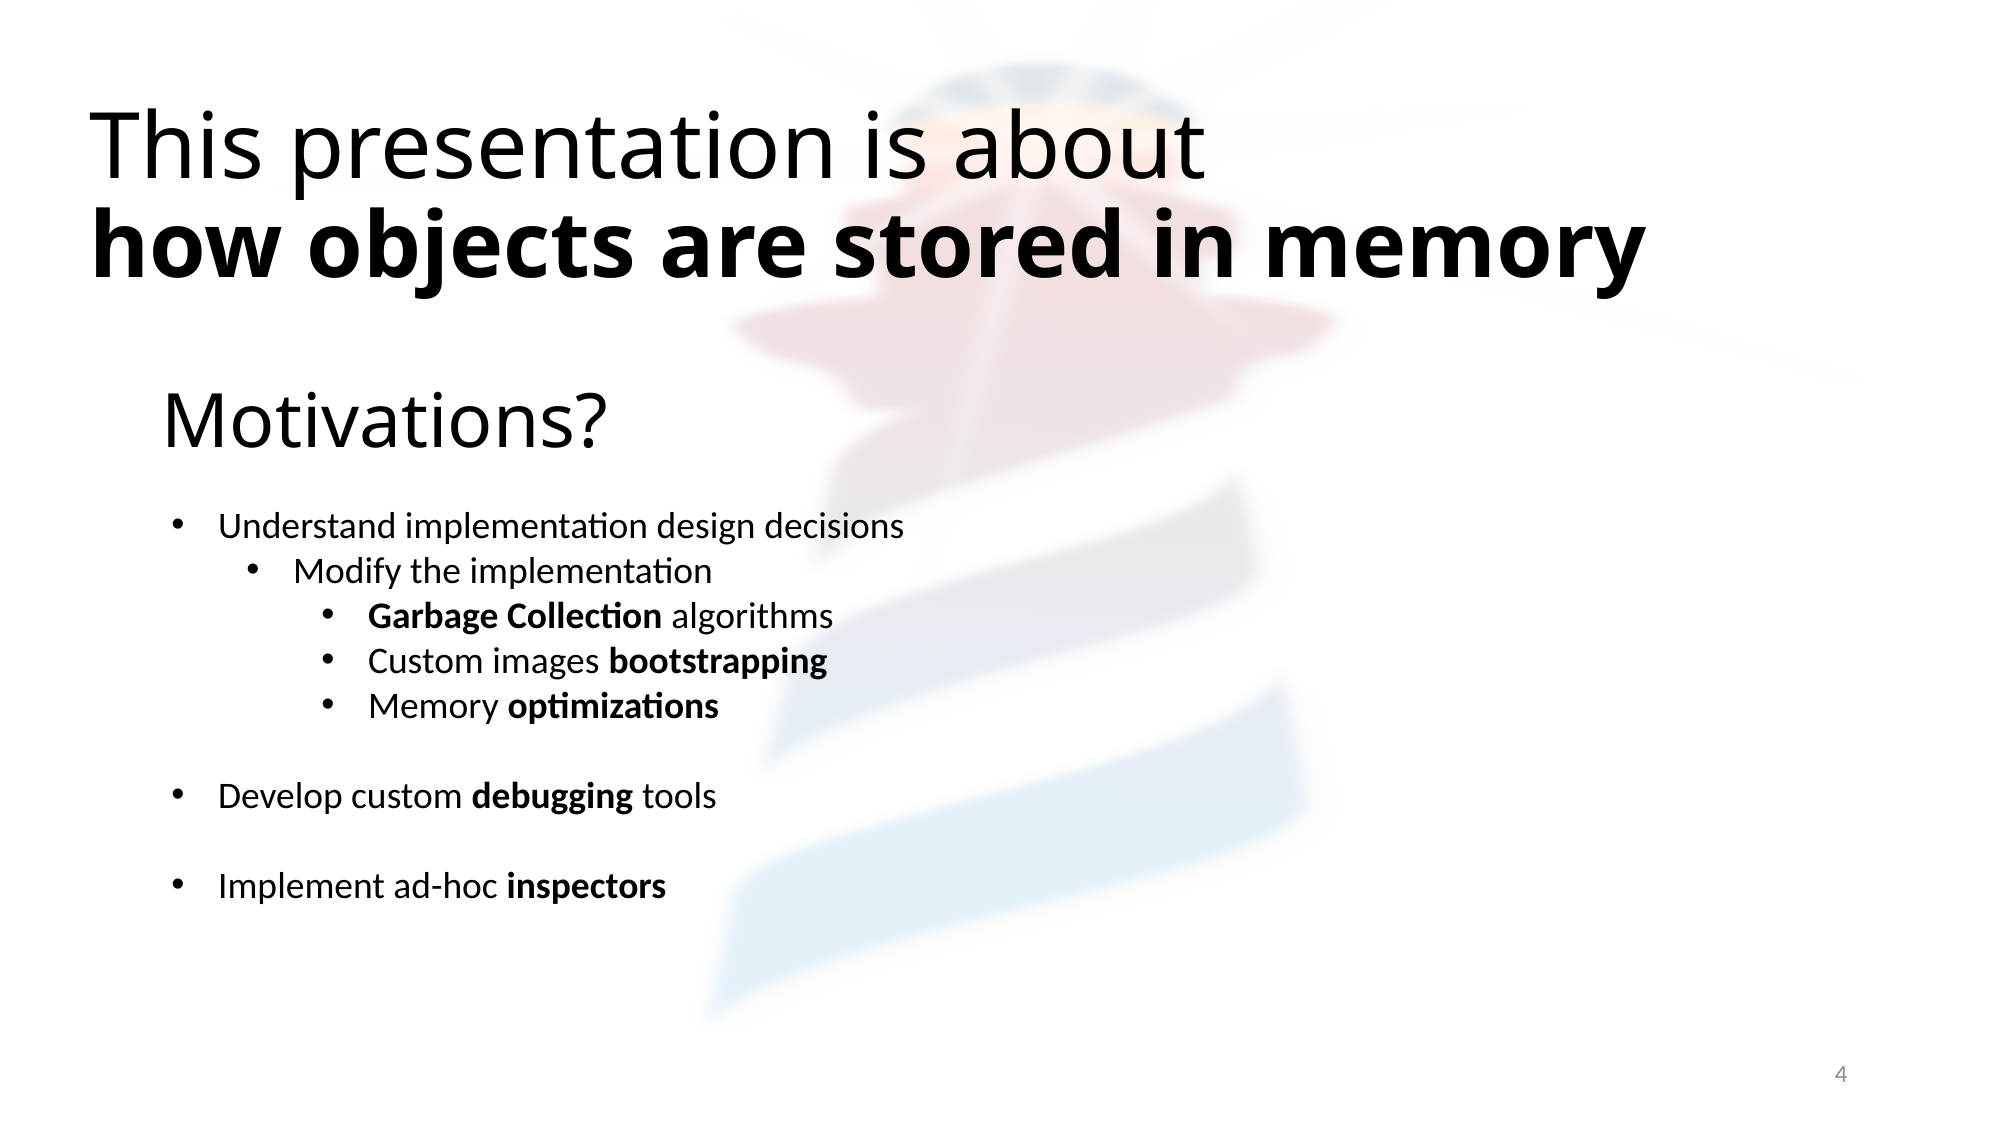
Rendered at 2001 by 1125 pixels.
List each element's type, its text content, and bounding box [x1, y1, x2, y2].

text_box Motivations? [146, 357, 2000, 490]
slide_number 4 [1412, 1042, 1863, 1103]
text_box This presentation is about how objects are stored in memory [74, 79, 1951, 318]
text_box Understand implementation design decisions Modify the implementation Garbage Collection algorithms Custom images bootstrapping Memory optimizations Develop custom debugging tools Implement ad-hoc inspectors [156, 493, 1526, 959]
